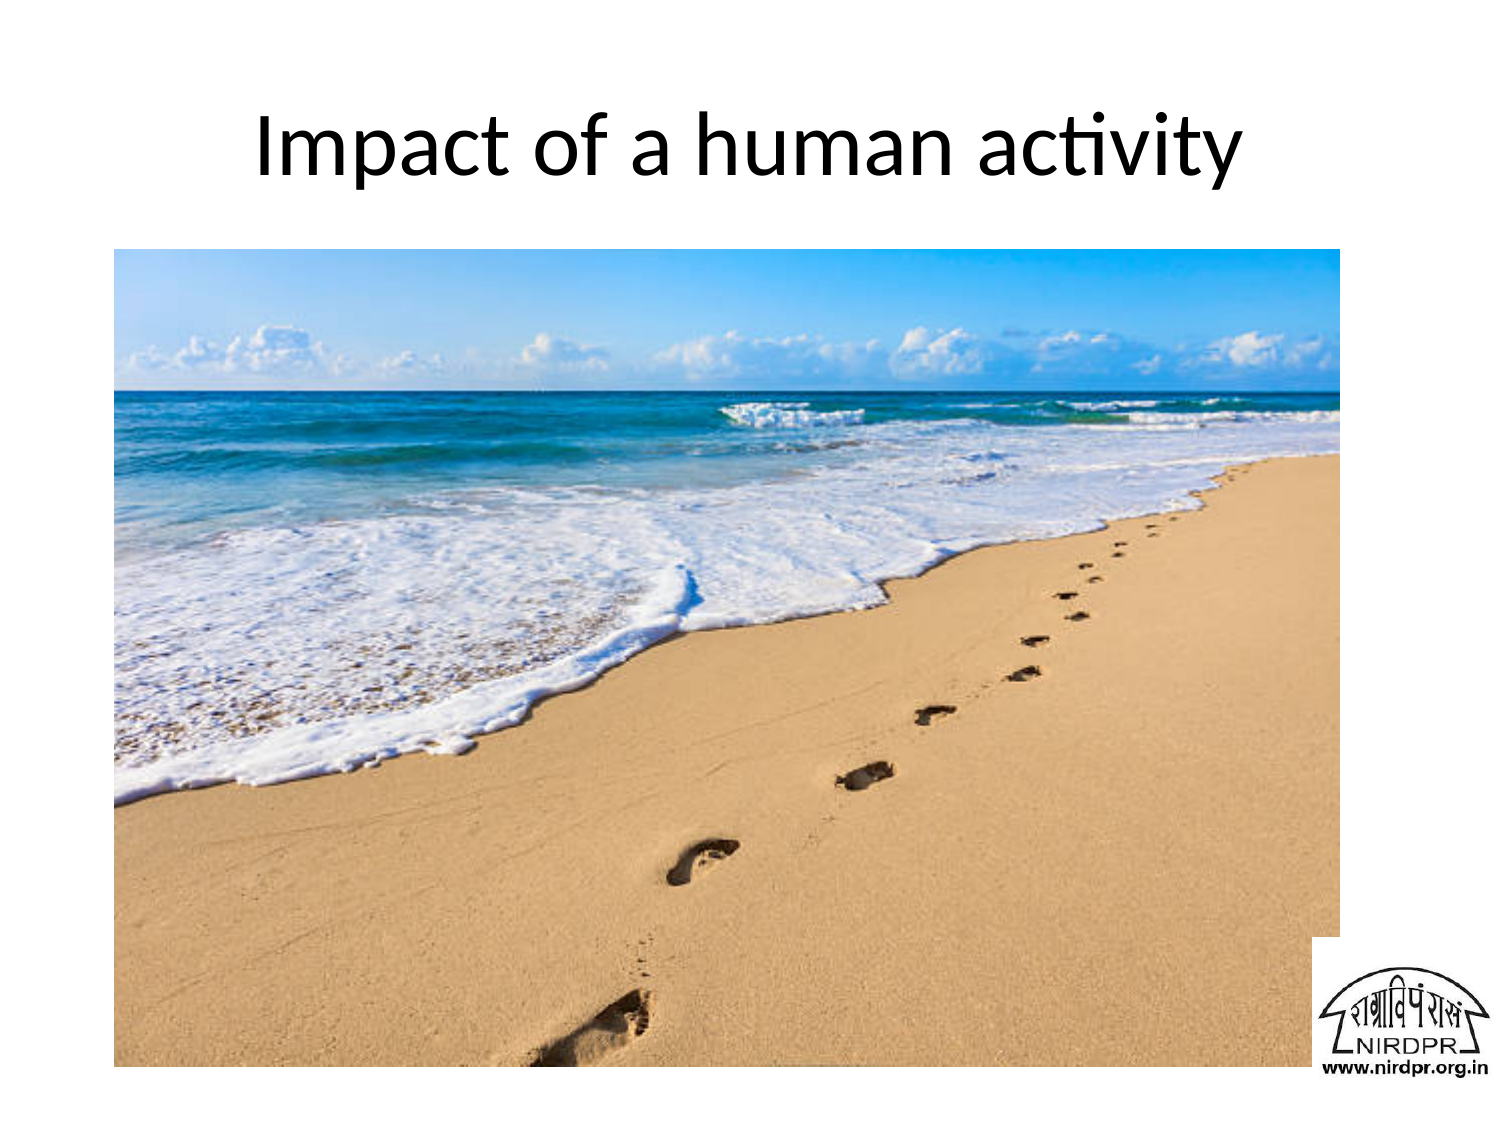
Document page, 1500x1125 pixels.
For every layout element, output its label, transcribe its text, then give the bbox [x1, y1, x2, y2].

picture [114, 249, 1500, 1125]
title Impact of a human activity [75, 45, 1425, 233]
